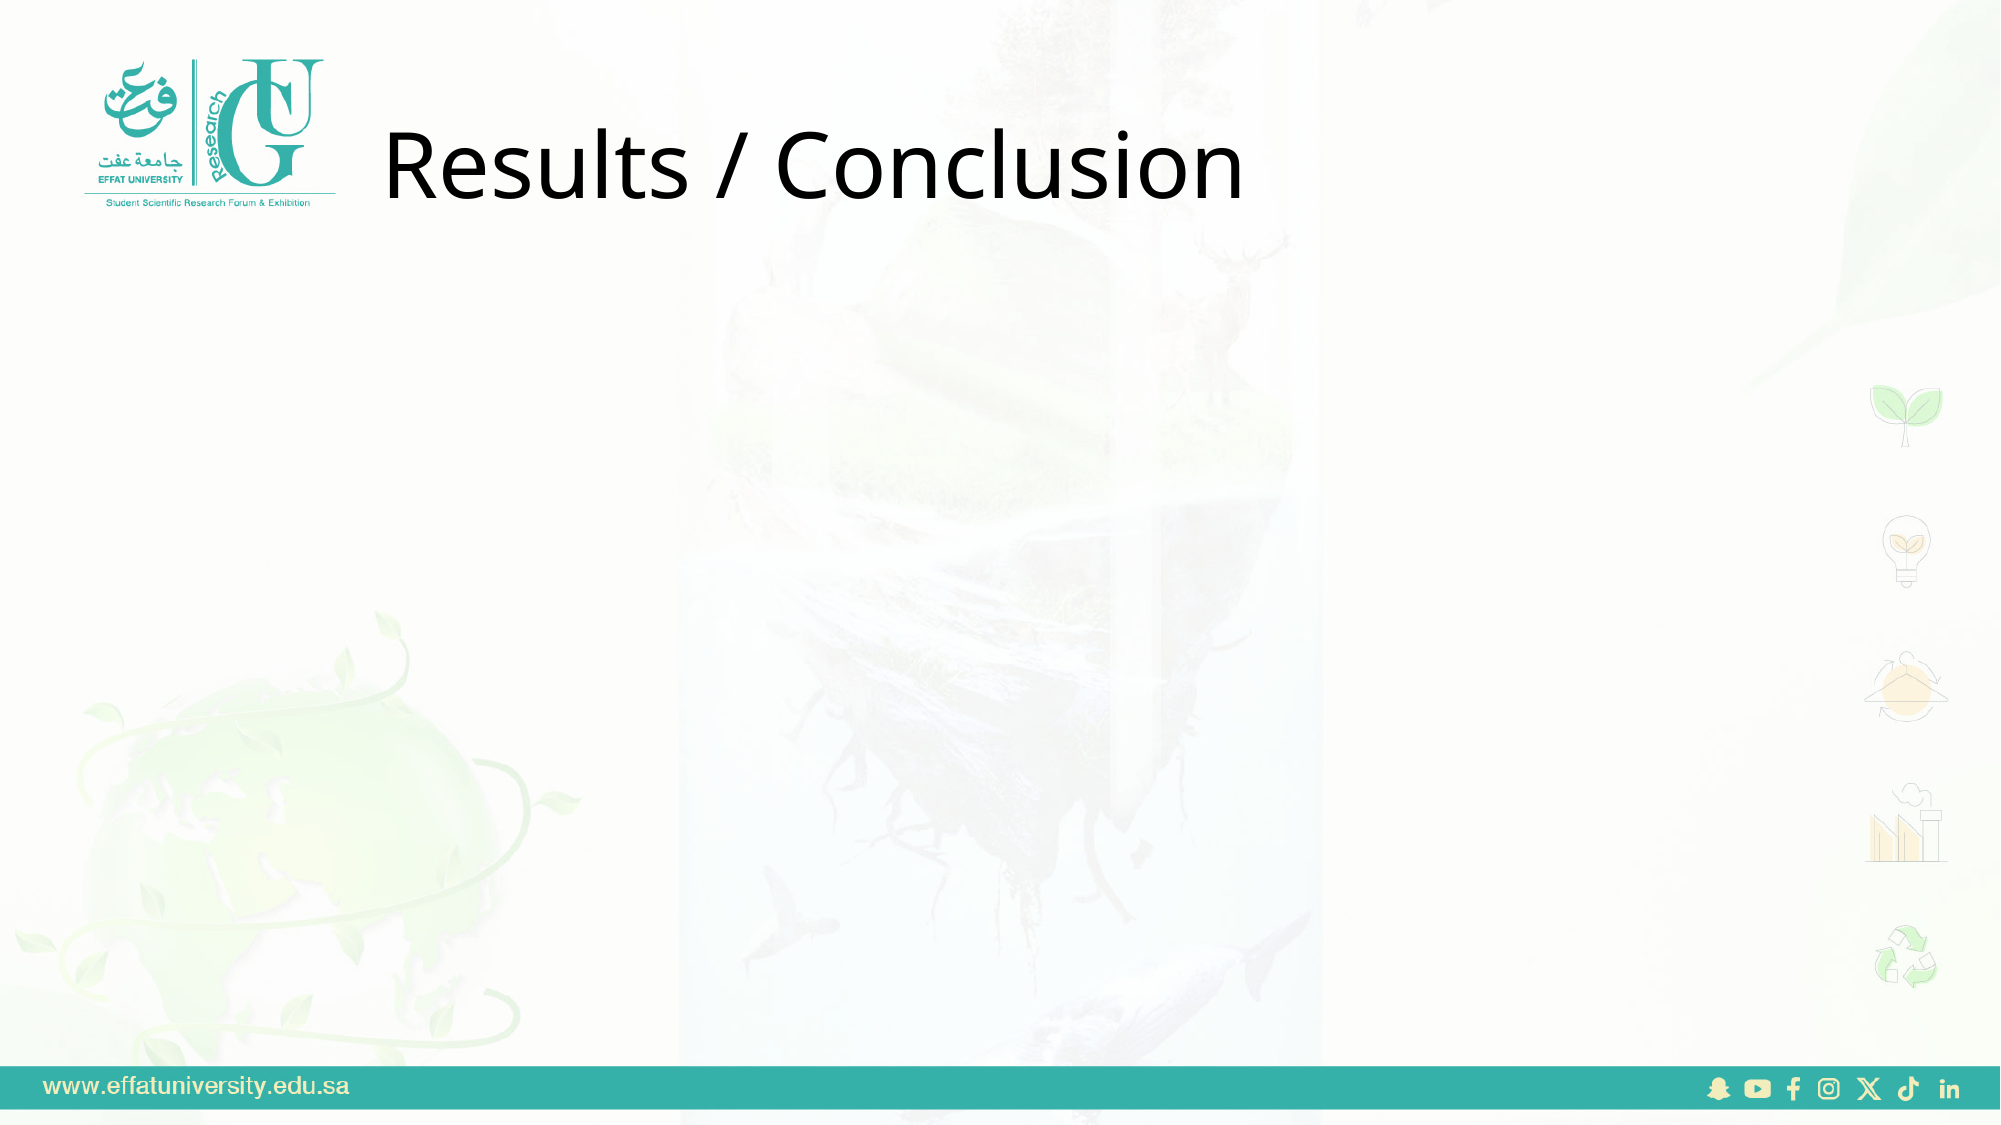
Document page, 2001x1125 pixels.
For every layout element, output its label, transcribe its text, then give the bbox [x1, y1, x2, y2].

picture [0, 0, 2000, 1125]
title Results / Conclusion [366, 59, 1863, 278]
